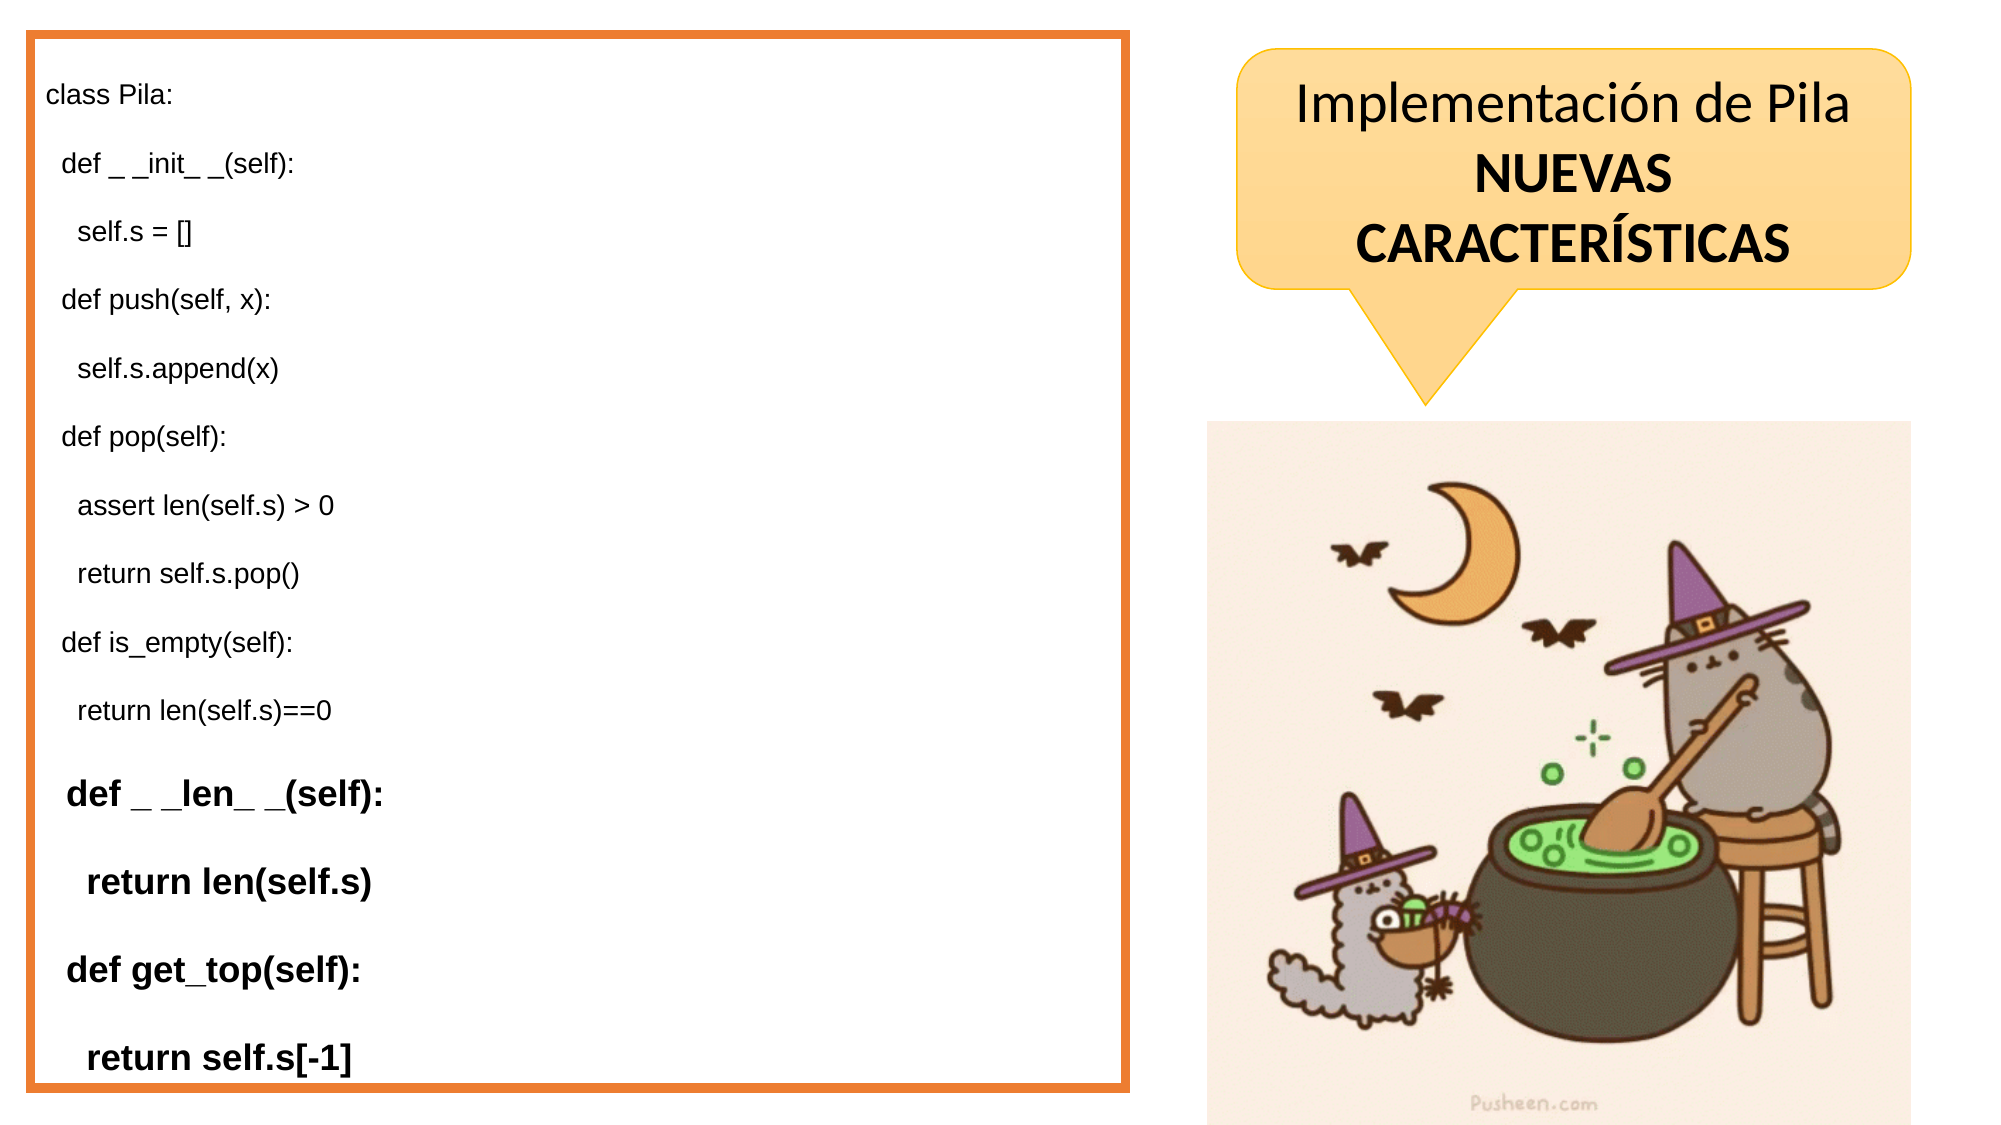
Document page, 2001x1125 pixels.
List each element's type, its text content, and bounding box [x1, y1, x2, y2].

text_box Implementación de Pila NUEVAS CARACTERÍSTICAS [1236, 48, 1911, 406]
list class Pila: def _ _init_ _(self): self.s = [] def push(self, x): self.s.append(x) def pop(self): assert len(self.s) > 0 return self.s.pop() def is_empty(self): return len(self.s)==0 def _ _len_ _(self): return len(self.s) def get_top(self): return self.s[-1] [30, 34, 1126, 1088]
picture [1207, 421, 1912, 1125]
